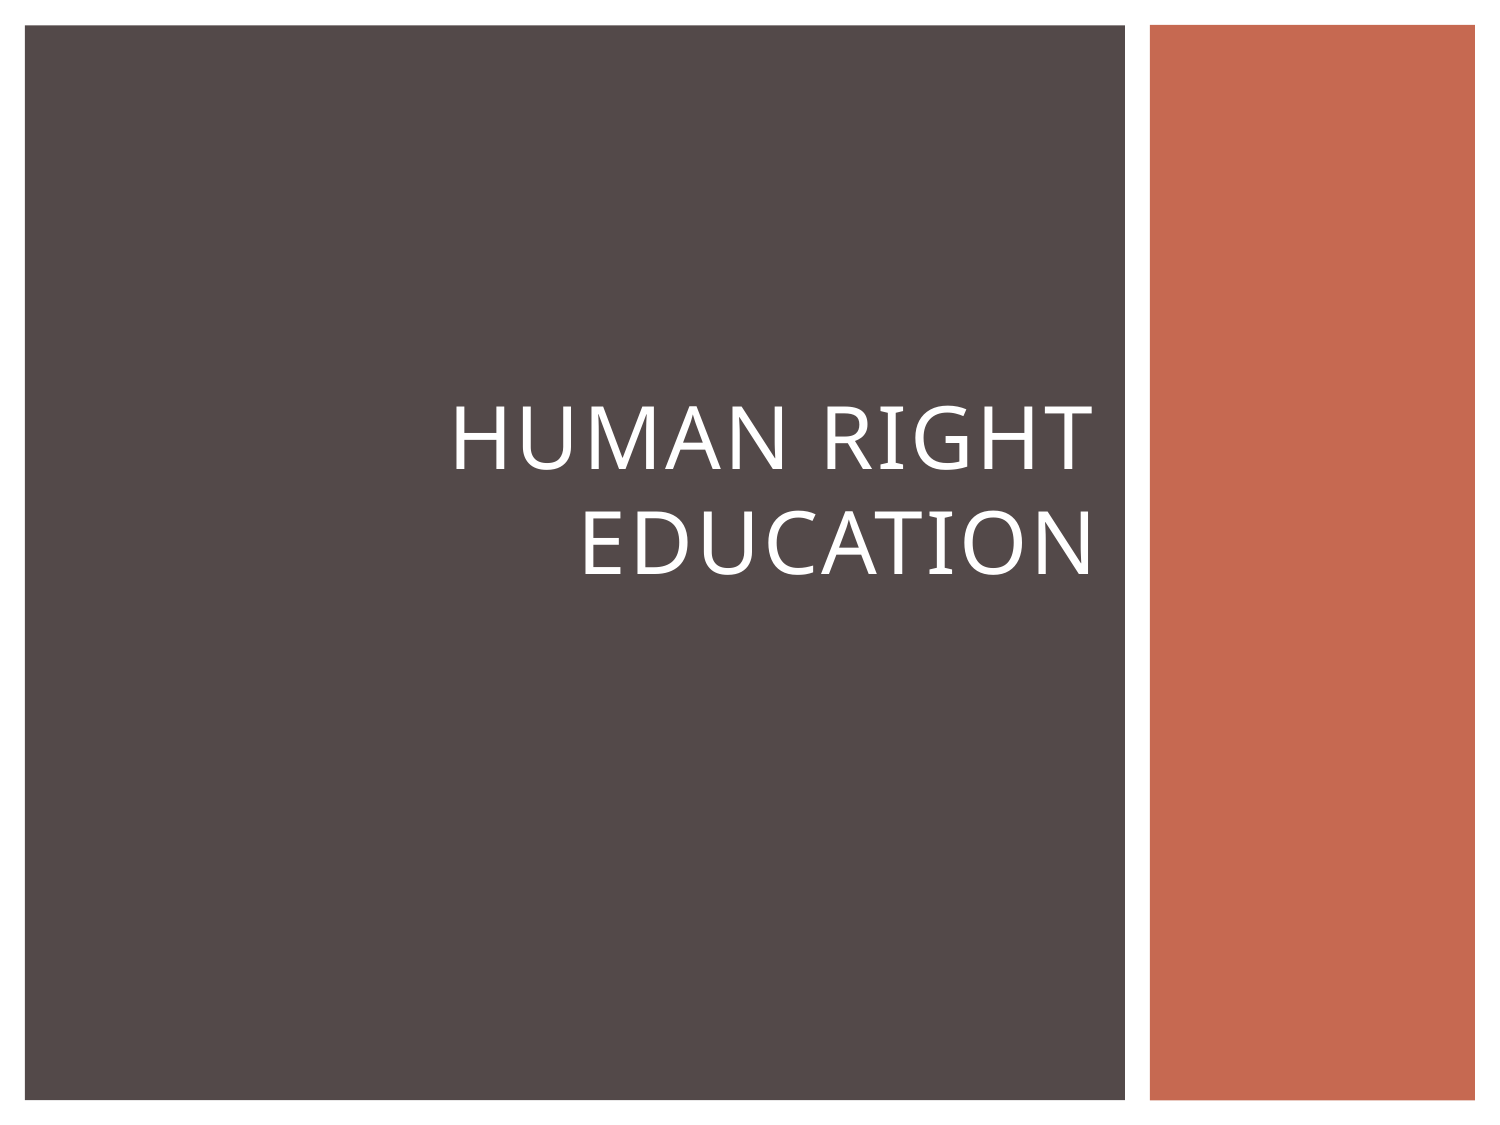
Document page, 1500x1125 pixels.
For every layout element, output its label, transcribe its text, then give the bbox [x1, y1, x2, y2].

title HUMAN RIGHT EDUCATION [75, 336, 1113, 637]
